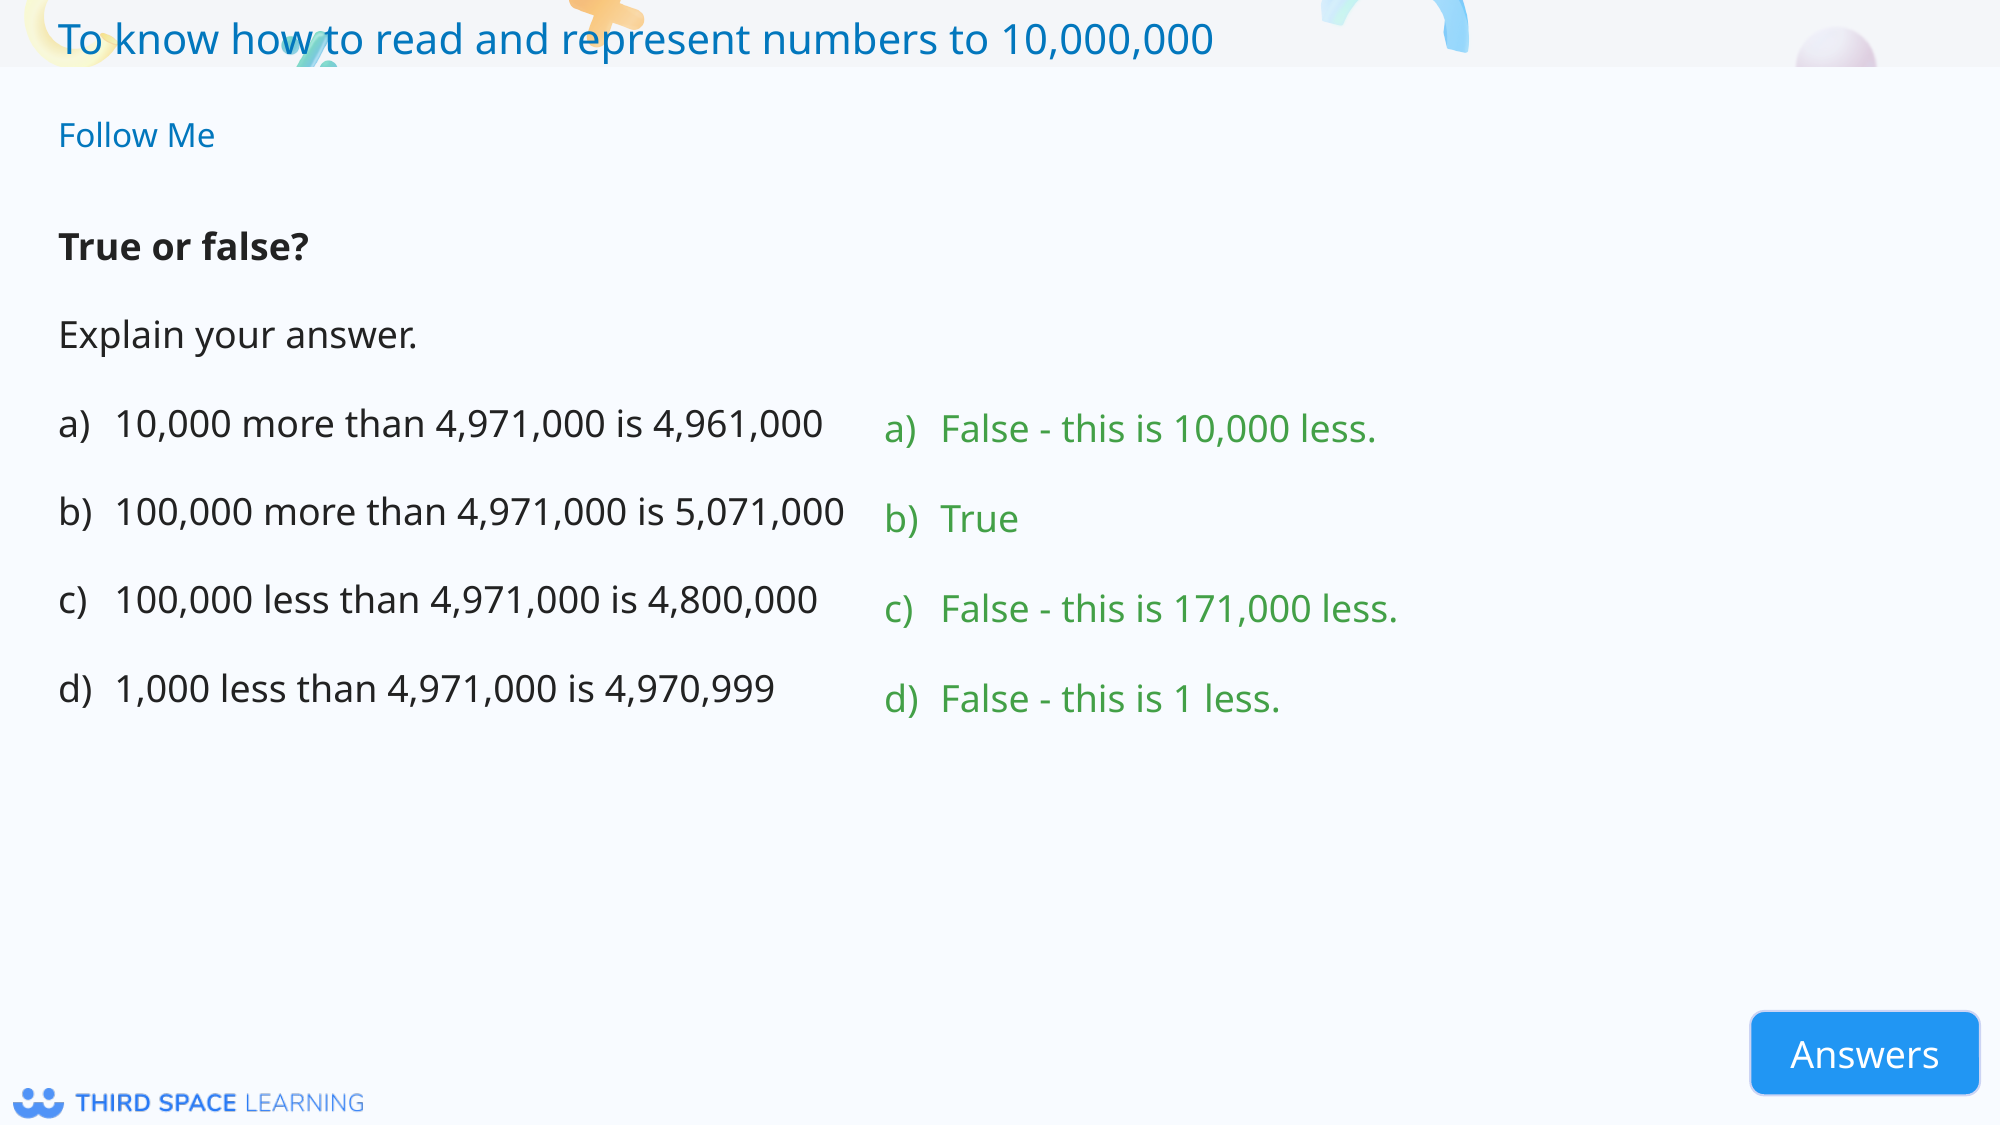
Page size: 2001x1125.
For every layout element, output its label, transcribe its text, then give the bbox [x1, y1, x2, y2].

list True or false? Explain your answer. 10,000 more than 4,971,000 is 4,961,000 100,000 more than 4,971,000 is 5,071,000 100,000 less than 4,971,000 is 4,800,000 1,000 less than 4,971,000 is 4,970,999 [43, 192, 1969, 764]
picture [0, 0, 2000, 67]
text_box Answers [1749, 1009, 1982, 1097]
list Follow Me [43, 107, 489, 177]
text_box False - this is 10,000 less. True False - this is 171,000 less. False - this is 1 less. [869, 352, 1532, 728]
picture [13, 1088, 365, 1119]
